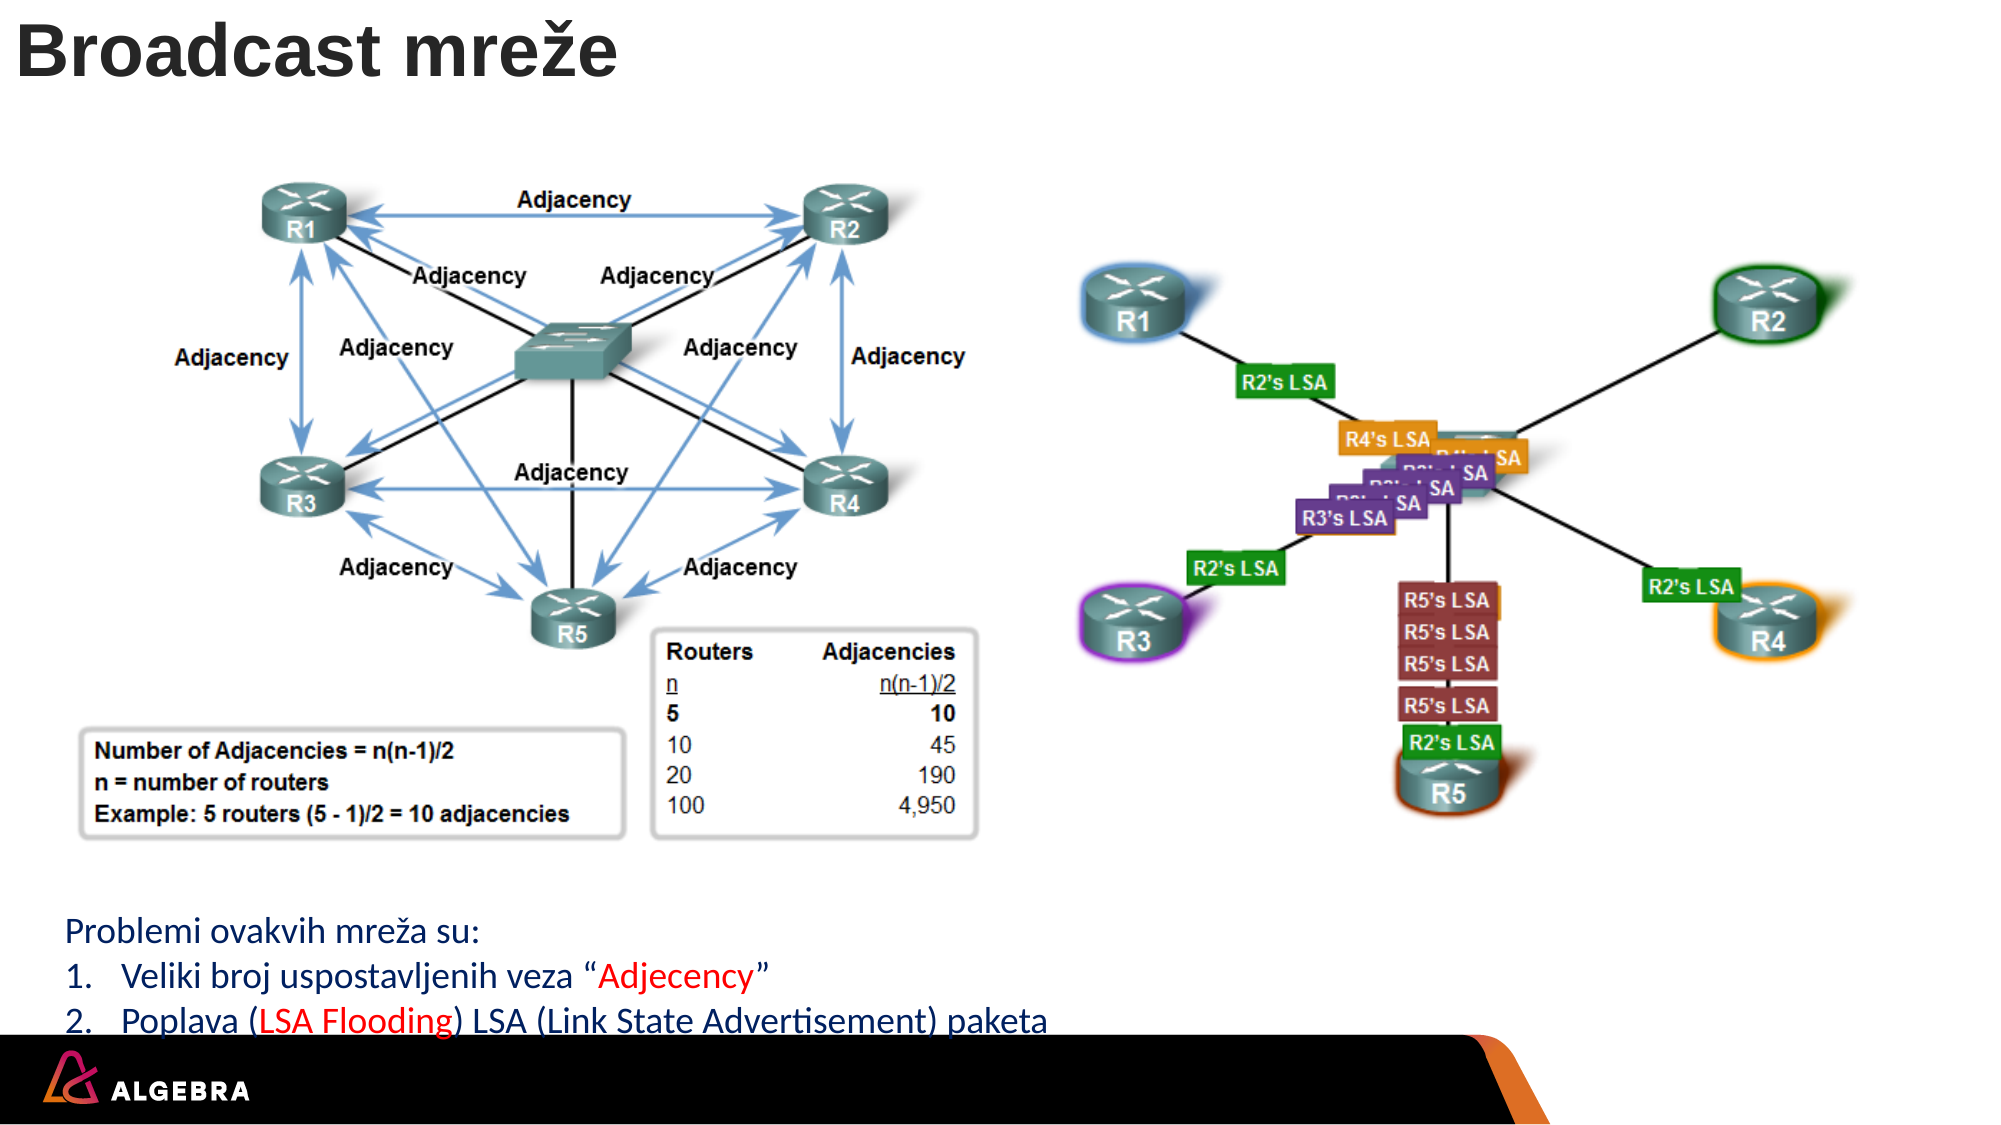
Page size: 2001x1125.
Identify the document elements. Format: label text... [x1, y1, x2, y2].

text_box Problemi ovakvih mreža su: Veliki broj uspostavljenih veza “Adjecency” Poplava (LSA Flooding) LSA (Link State Advertisement) paketa [49, 898, 1550, 1049]
title Broadcast mreže [0, 0, 1433, 106]
picture [0, 1034, 1733, 1125]
picture [1043, 226, 1880, 829]
picture [73, 175, 989, 848]
